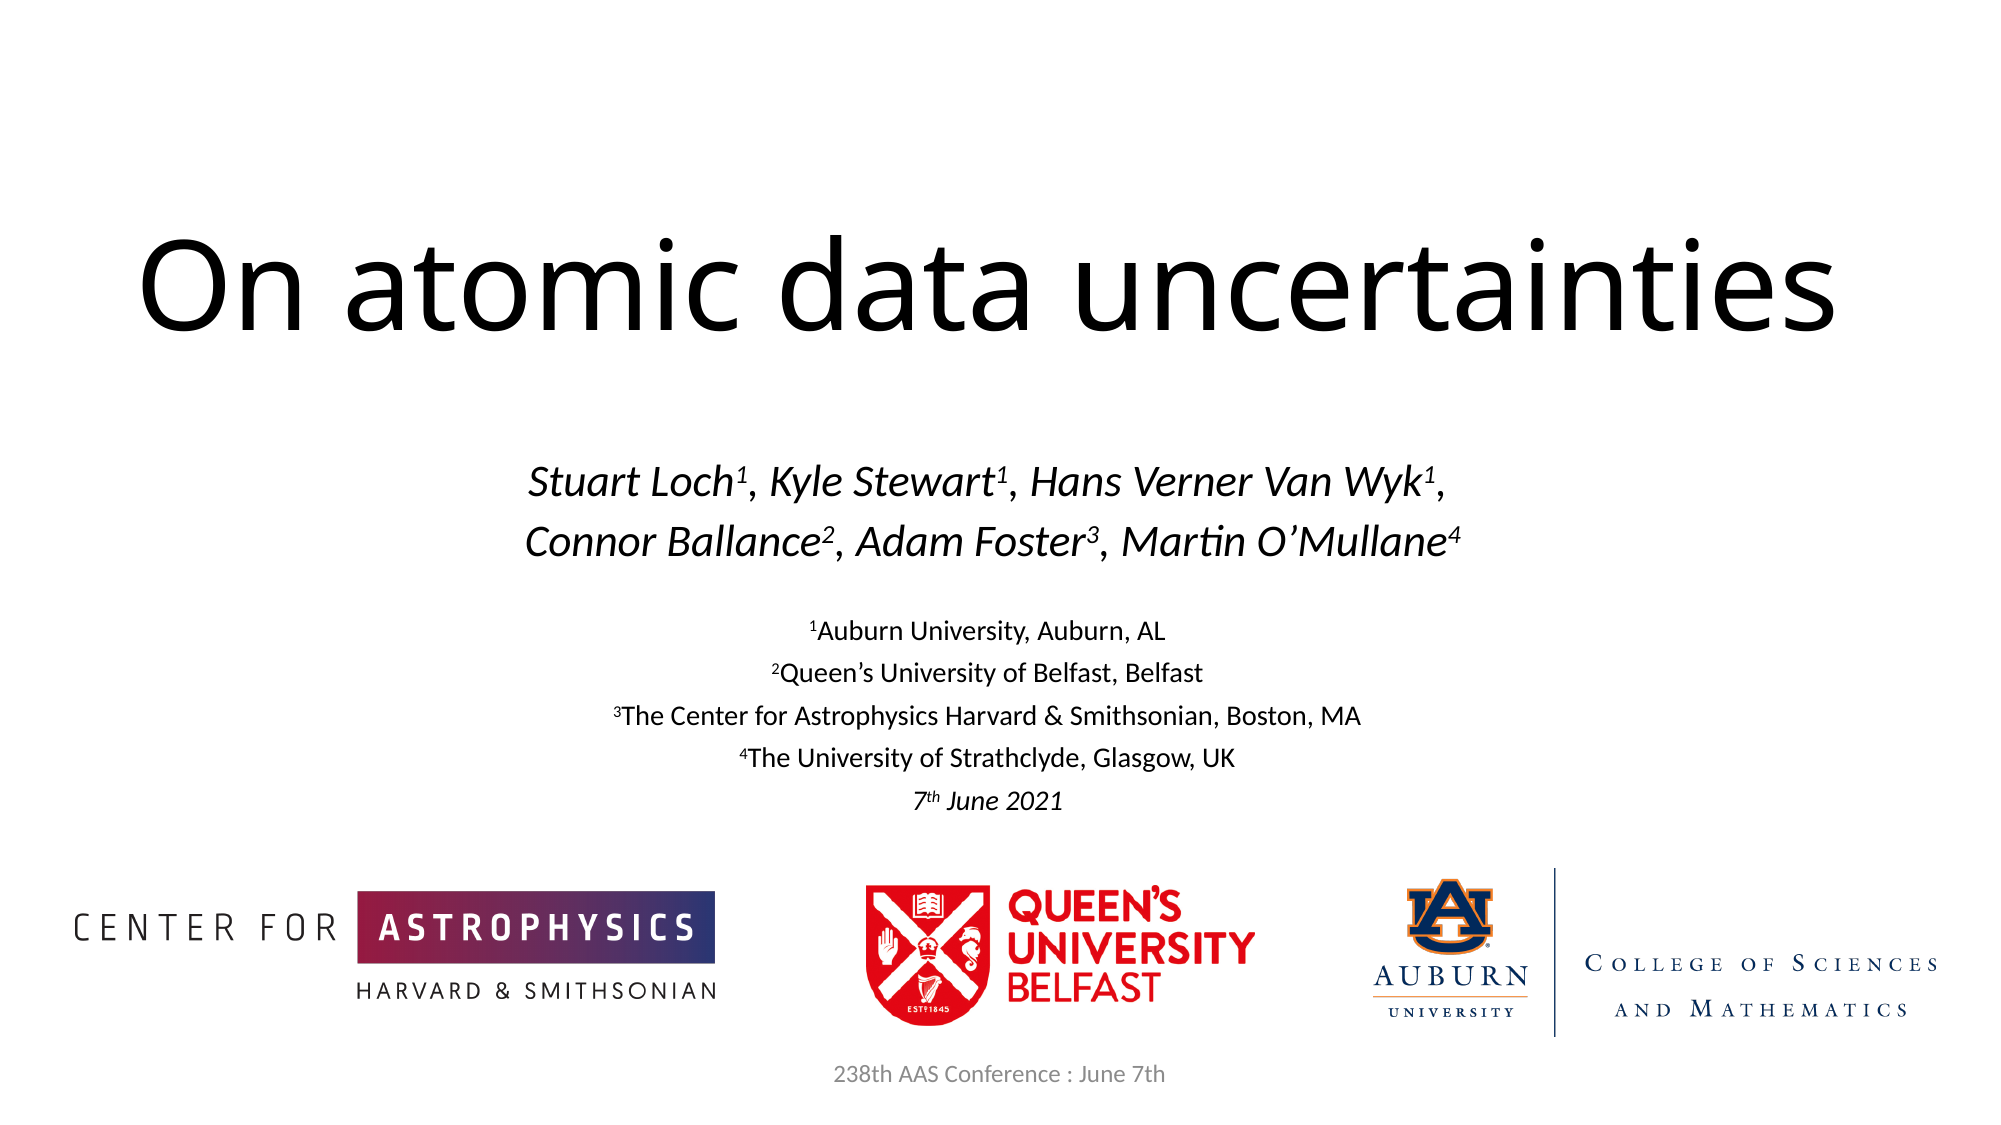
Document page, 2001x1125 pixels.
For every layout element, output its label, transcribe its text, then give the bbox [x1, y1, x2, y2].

picture [866, 848, 1255, 1043]
subtitle Stuart Loch1, Kyle Stewart1, Hans Verner Van Wyk1, Connor Ballance2, Adam Foster3, Martin O’Mullane4 1Auburn University, Auburn, AL 2Queen’s University of Belfast, Belfast 3The Center for Astrophysics Harvard & Smithsonian, Boston, MA 4The University of Strathclyde, Glasgow, UK 7th June 2021 [196, 450, 1779, 830]
picture [75, 891, 715, 999]
title On atomic data uncertainties [98, 95, 1878, 365]
picture [1373, 868, 1936, 1037]
footer 238th AAS Conference : June 7th [662, 1042, 1338, 1103]
